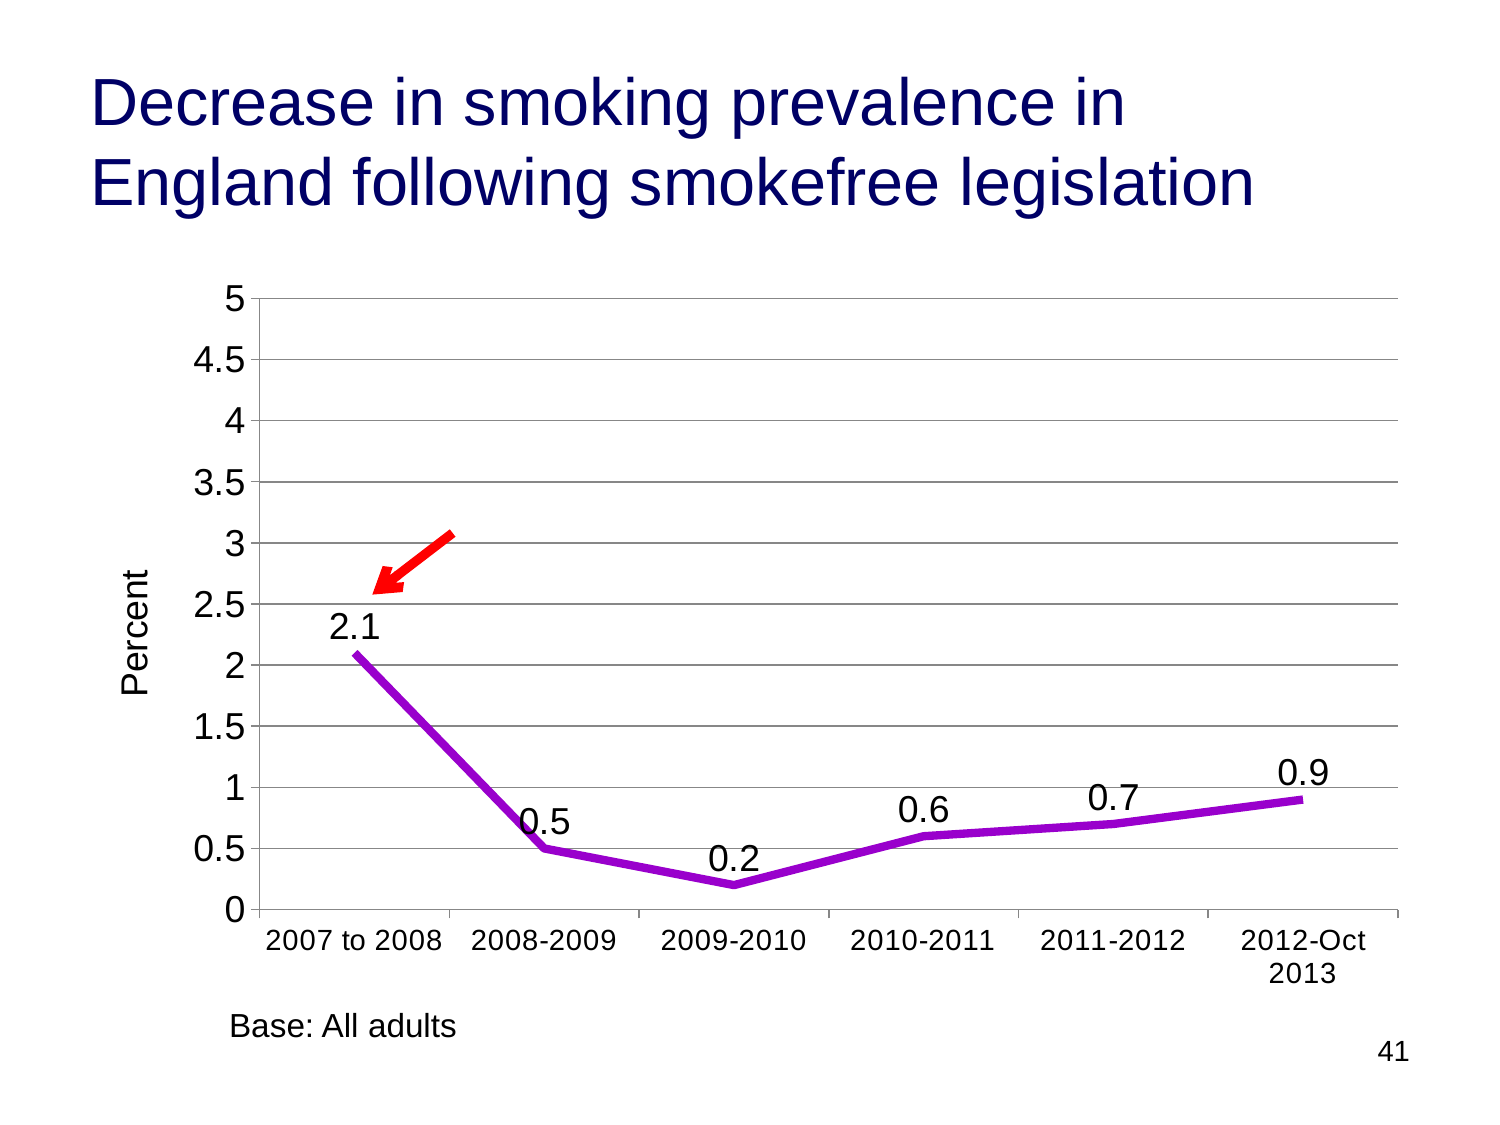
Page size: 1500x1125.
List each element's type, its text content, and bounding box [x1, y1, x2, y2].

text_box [372, 532, 453, 595]
title Decrease in smoking prevalence in England following smokefree legislation [75, 45, 1399, 233]
chart [74, 262, 1426, 1006]
text_box Base: All adults [214, 1014, 473, 1052]
slide_number 41 [1009, 1024, 1425, 1103]
